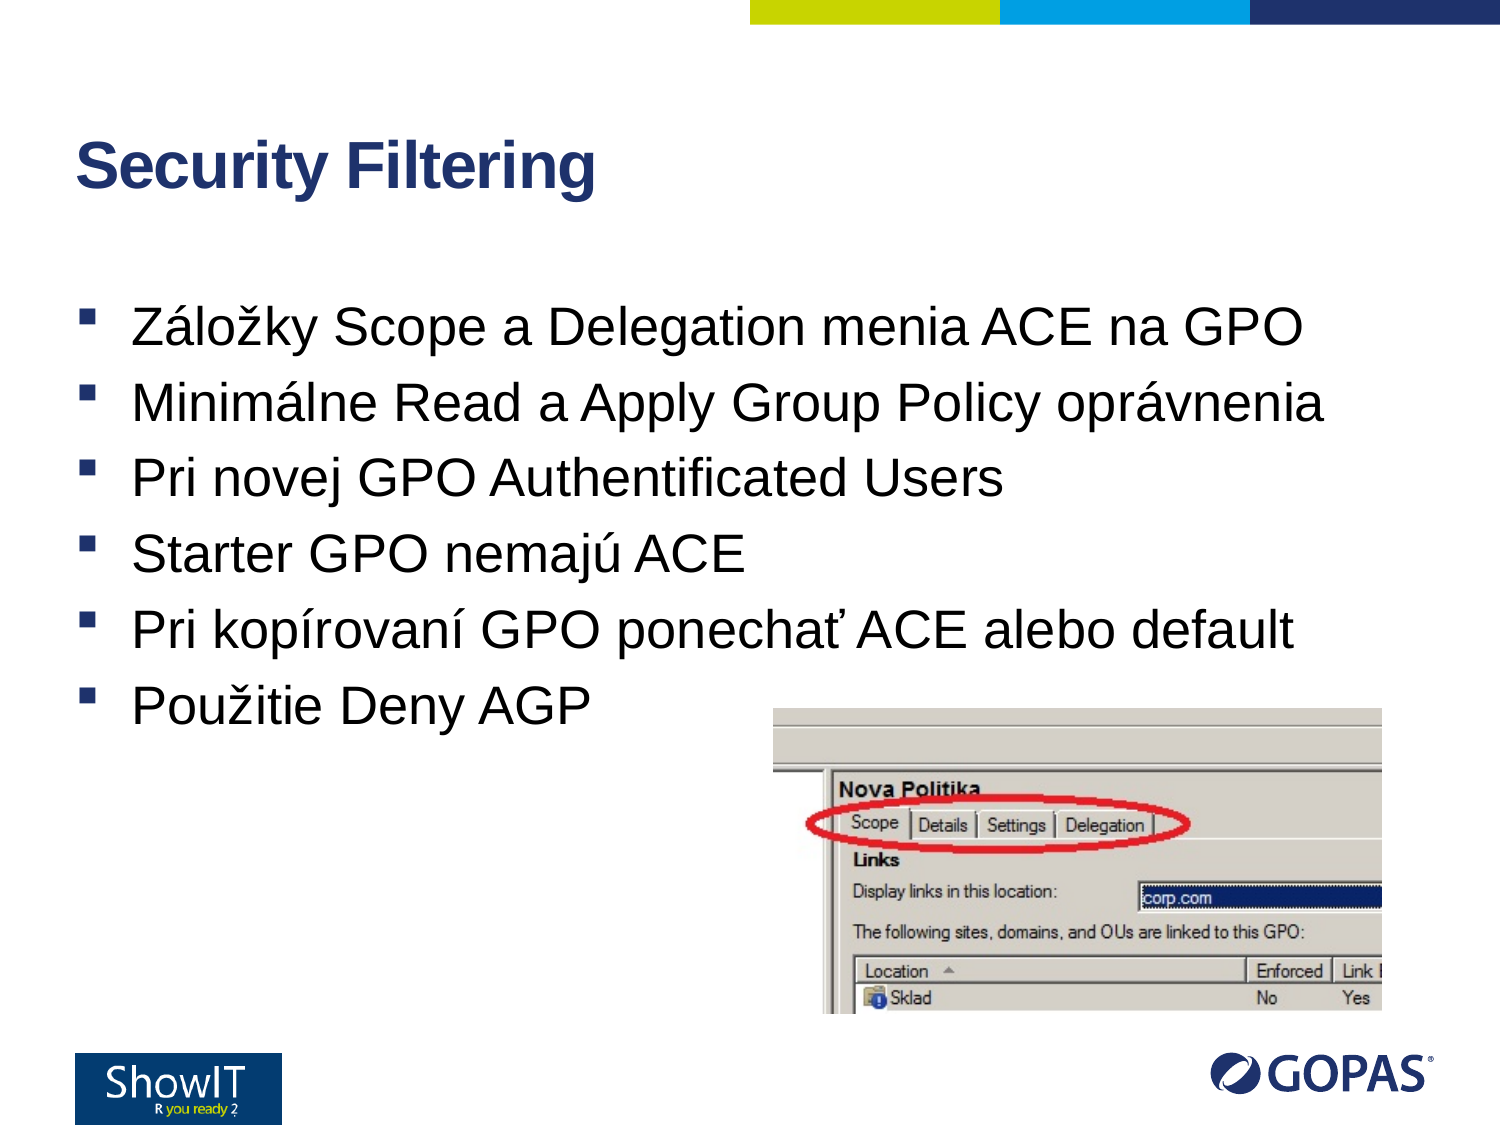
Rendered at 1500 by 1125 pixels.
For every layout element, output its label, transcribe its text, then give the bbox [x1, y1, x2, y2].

picture [773, 708, 1382, 1014]
list Záložky Scope a Delegation menia ACE na GPO Minimálne Read a Apply Group Policy oprávnenia Pri novej GPO Authentificated Users Starter GPO nemajú ACE Pri kopírovaní GPO ponechať ACE alebo default Použitie Deny AGP [75, 290, 1425, 1024]
title Security Filtering [75, 67, 1425, 256]
text_box [0, 1033, 1225, 1125]
